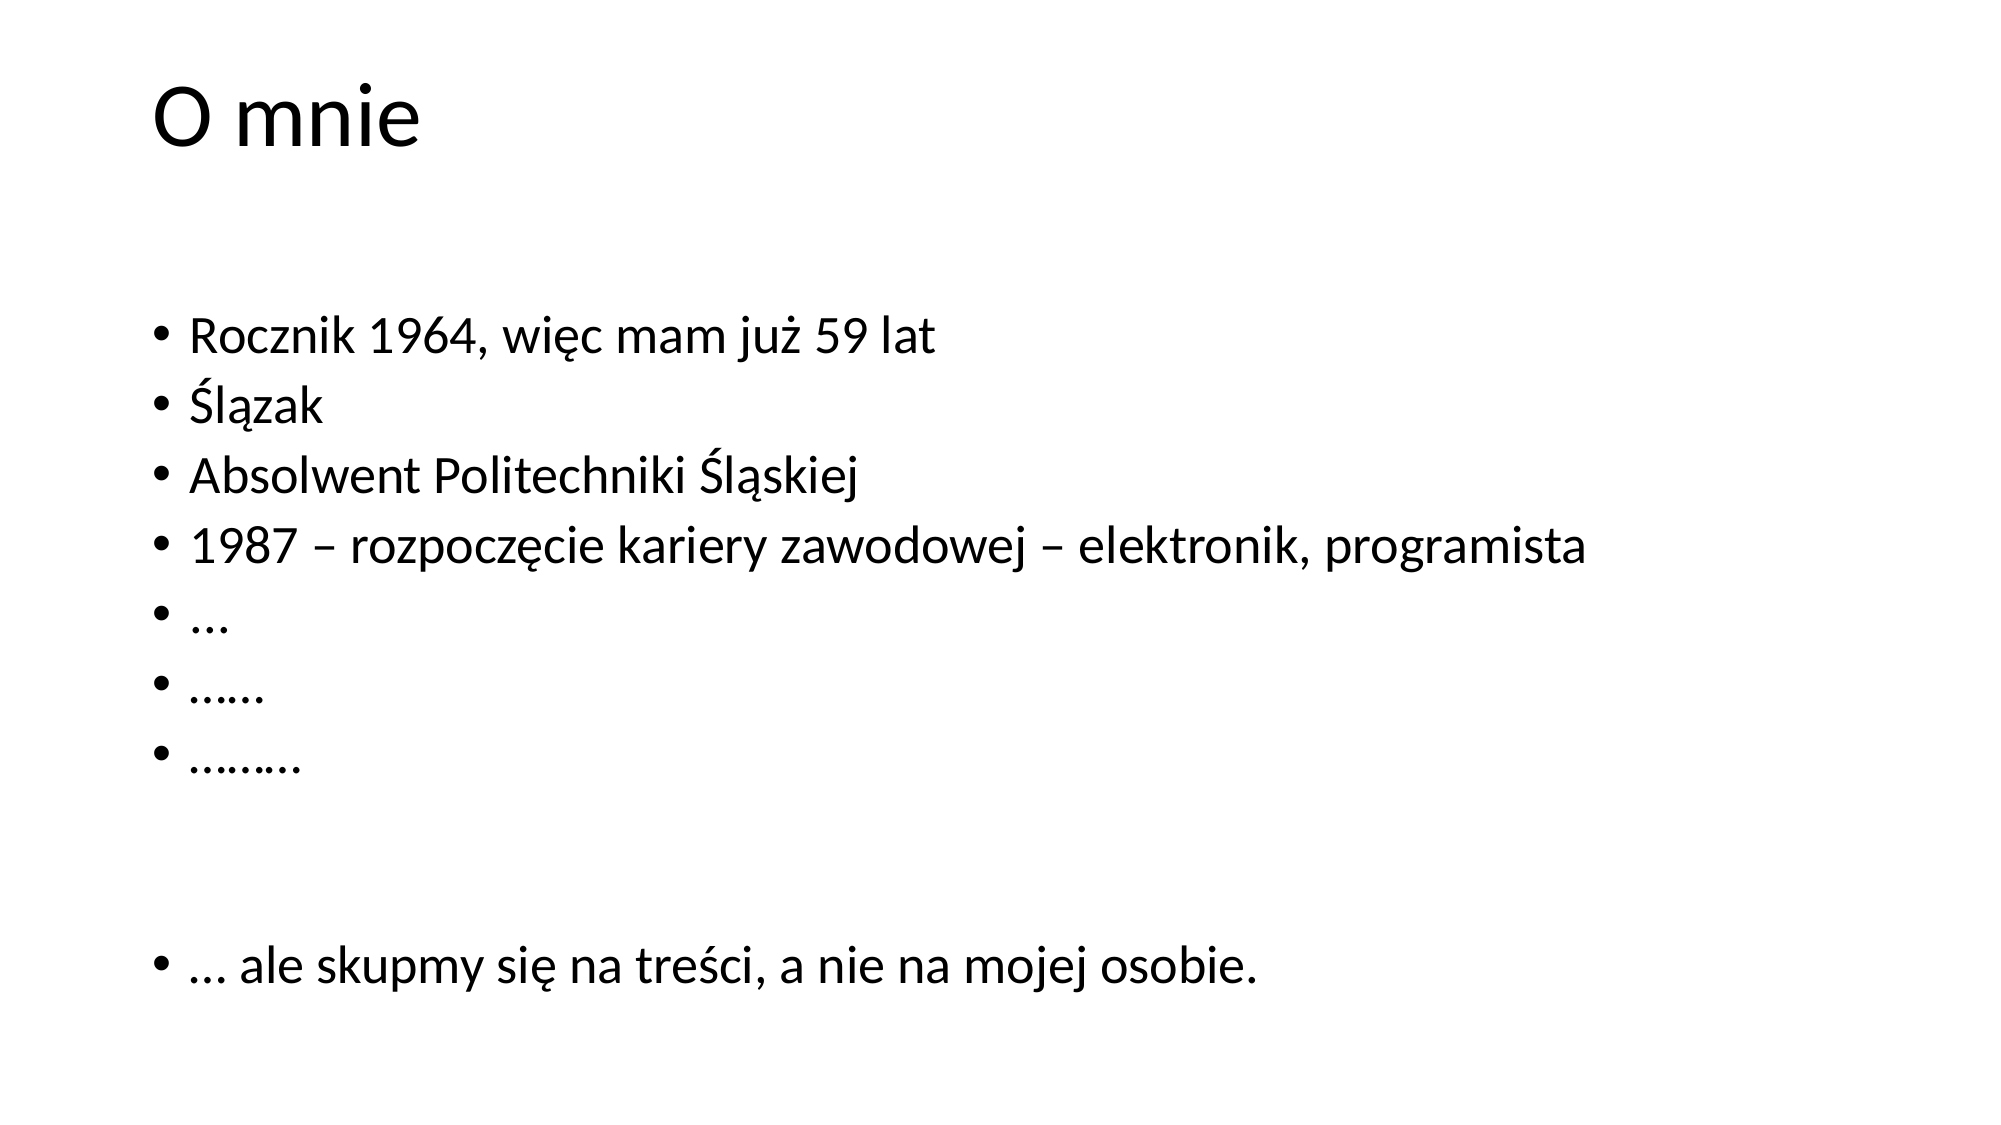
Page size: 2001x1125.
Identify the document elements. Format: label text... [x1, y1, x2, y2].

title O mnie [137, 59, 1863, 177]
list Rocznik 1964, więc mam już 59 lat Ślązak Absolwent Politechniki Śląskiej 1987 – rozpoczęcie kariery zawodowej – elektronik, programista ... …… ……… … ale skupmy się na treści, a nie na mojej osobie. [137, 299, 1863, 1014]
